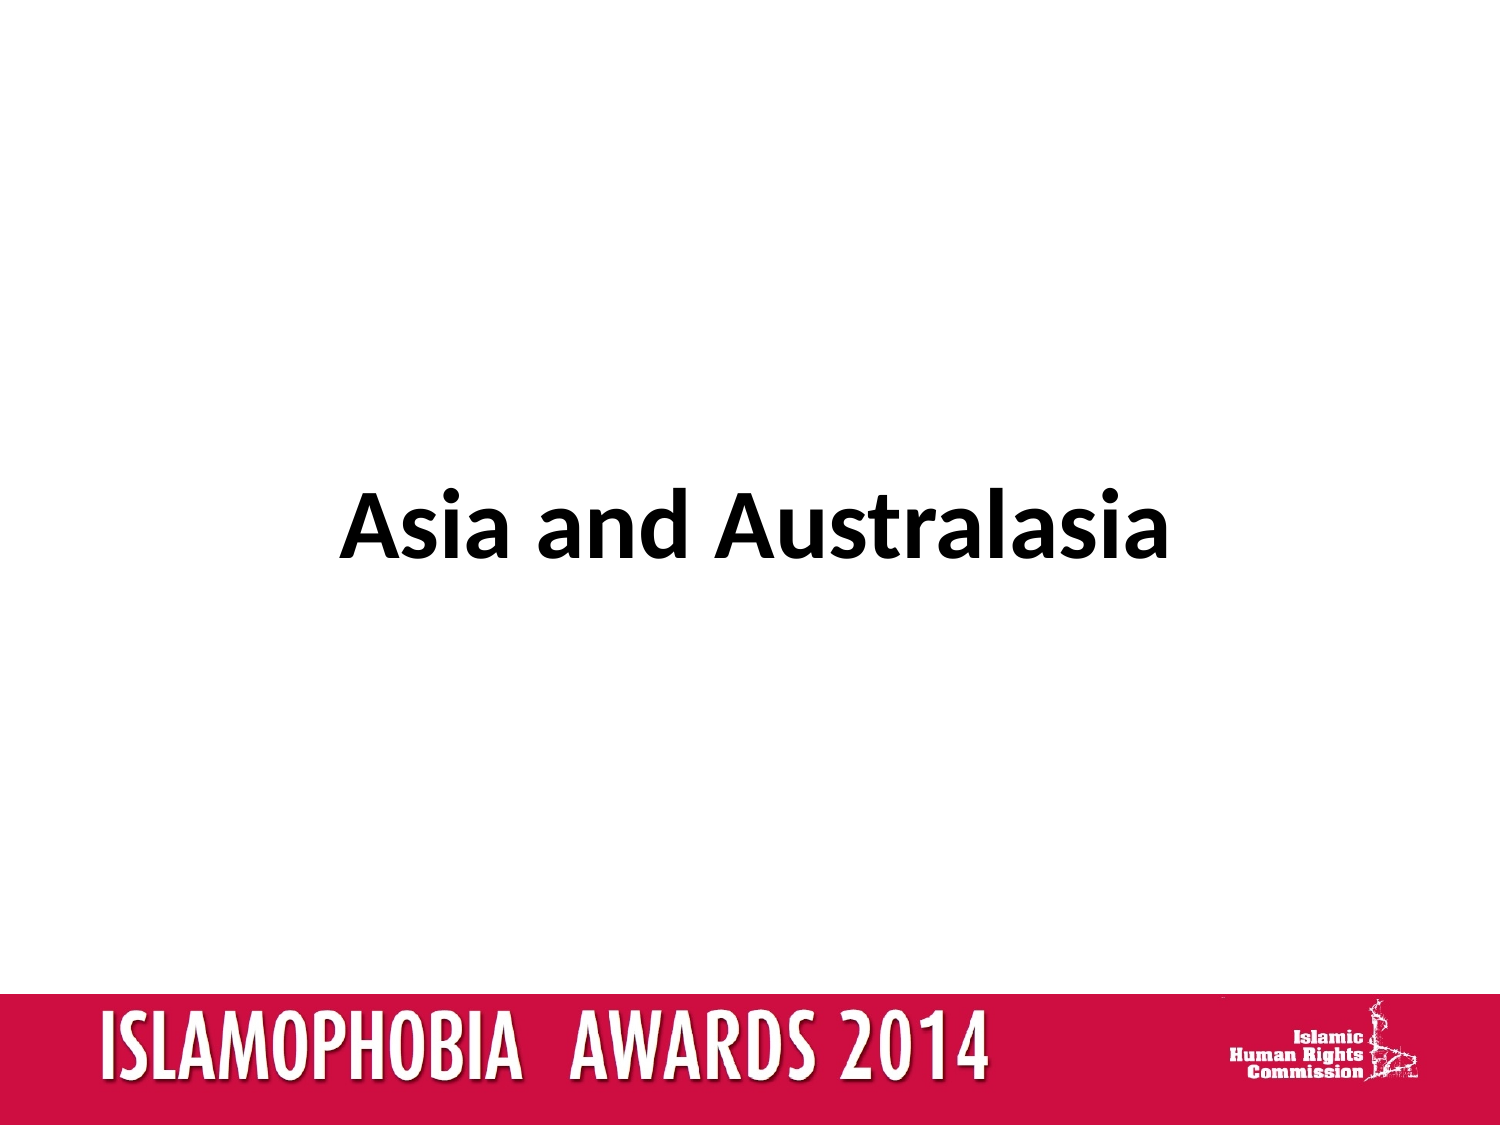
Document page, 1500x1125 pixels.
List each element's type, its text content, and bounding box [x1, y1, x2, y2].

list Asia and Australasia [118, 339, 1394, 586]
picture [0, 994, 1500, 1125]
